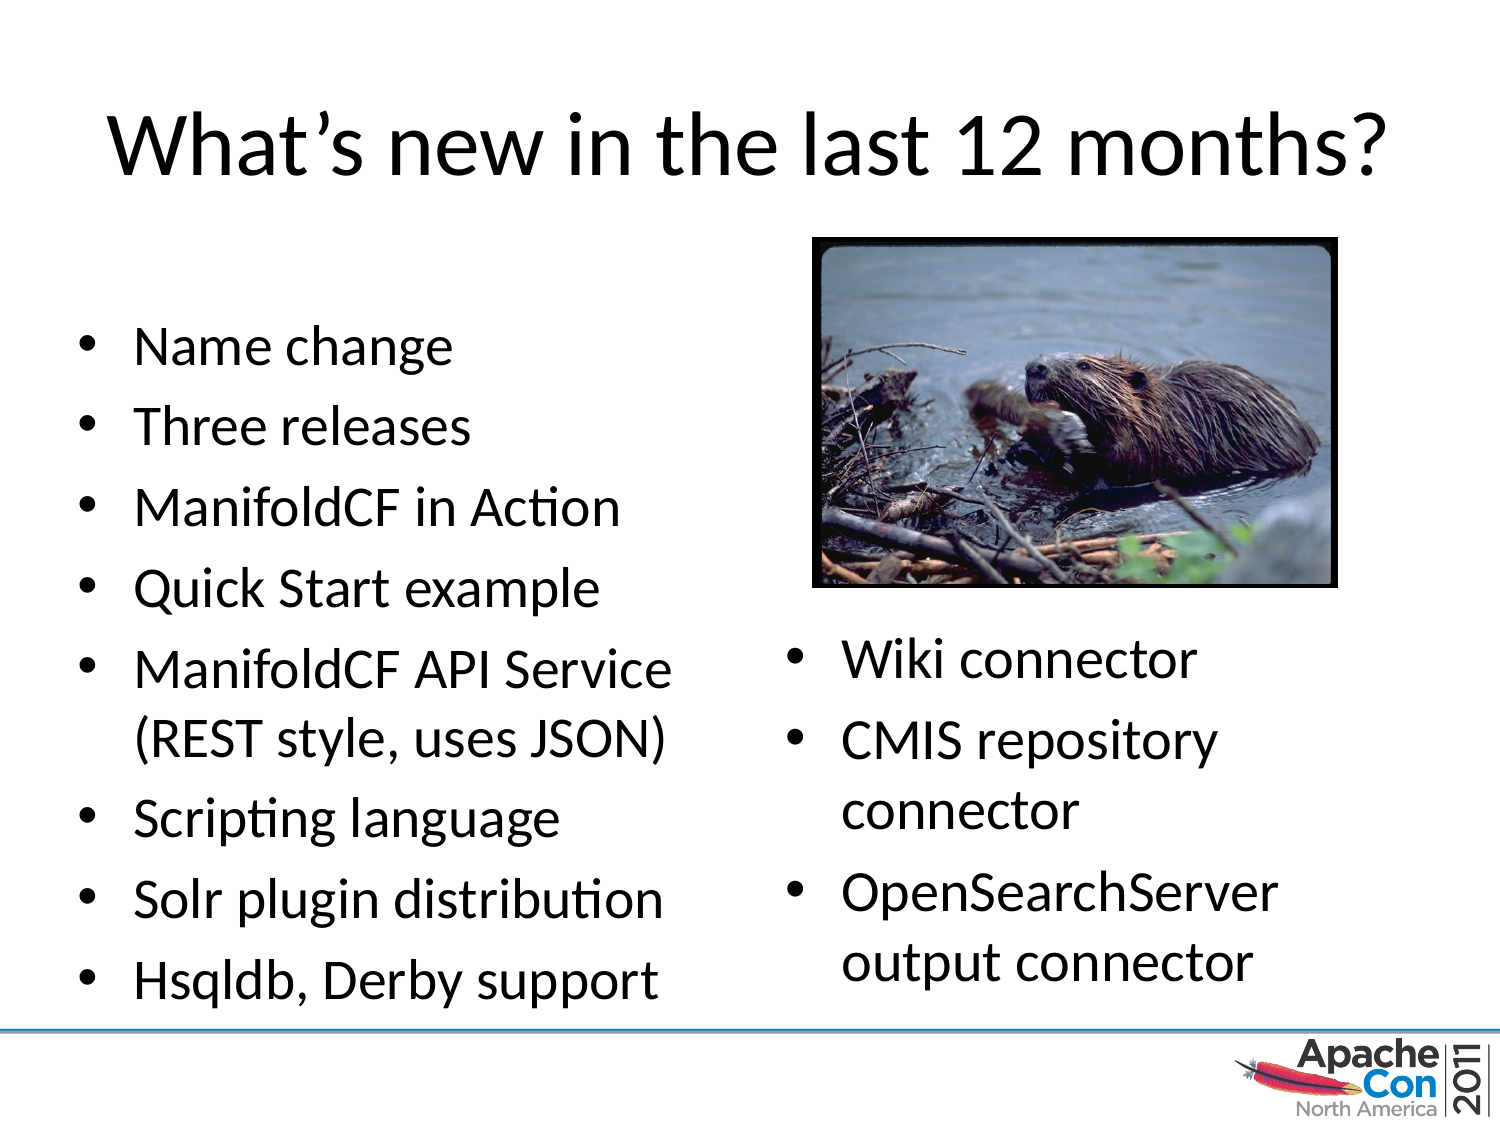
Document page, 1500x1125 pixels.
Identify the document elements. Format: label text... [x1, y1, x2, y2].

title What’s new in the last 12 months? [75, 45, 1425, 233]
list Wiki connector CMIS repository connector OpenSearchServer output connector [770, 612, 1425, 1025]
picture [0, 0, 1500, 1028]
list Name change Three releases ManifoldCF in Action Quick Start example ManifoldCF API Service (REST style, uses JSON) Scripting language Solr plugin distribution Hsqldb, Derby support [62, 299, 713, 1025]
picture [0, 1031, 1500, 1125]
